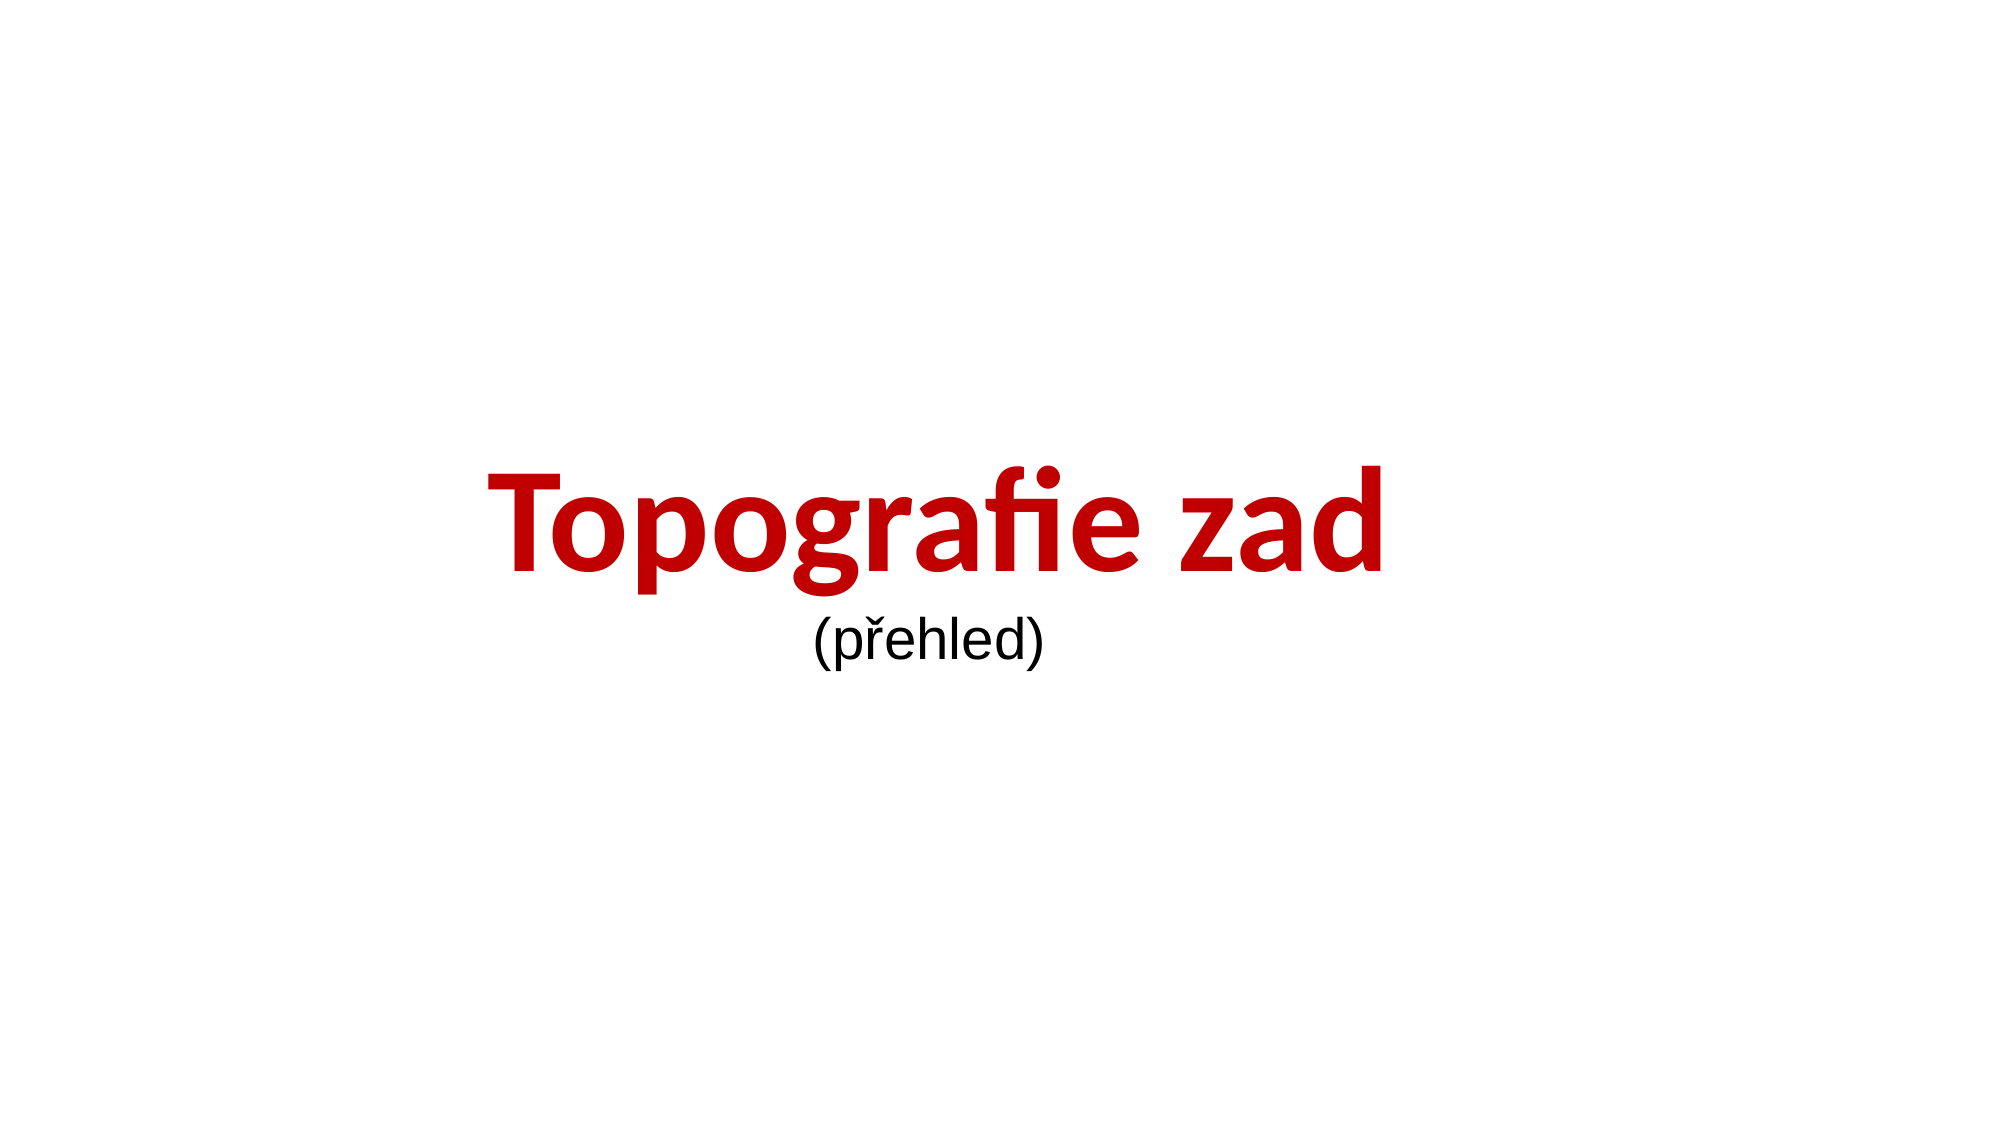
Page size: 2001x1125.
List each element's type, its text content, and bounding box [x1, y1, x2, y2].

text_box Topografie zad (přehled) [472, 414, 1406, 859]
